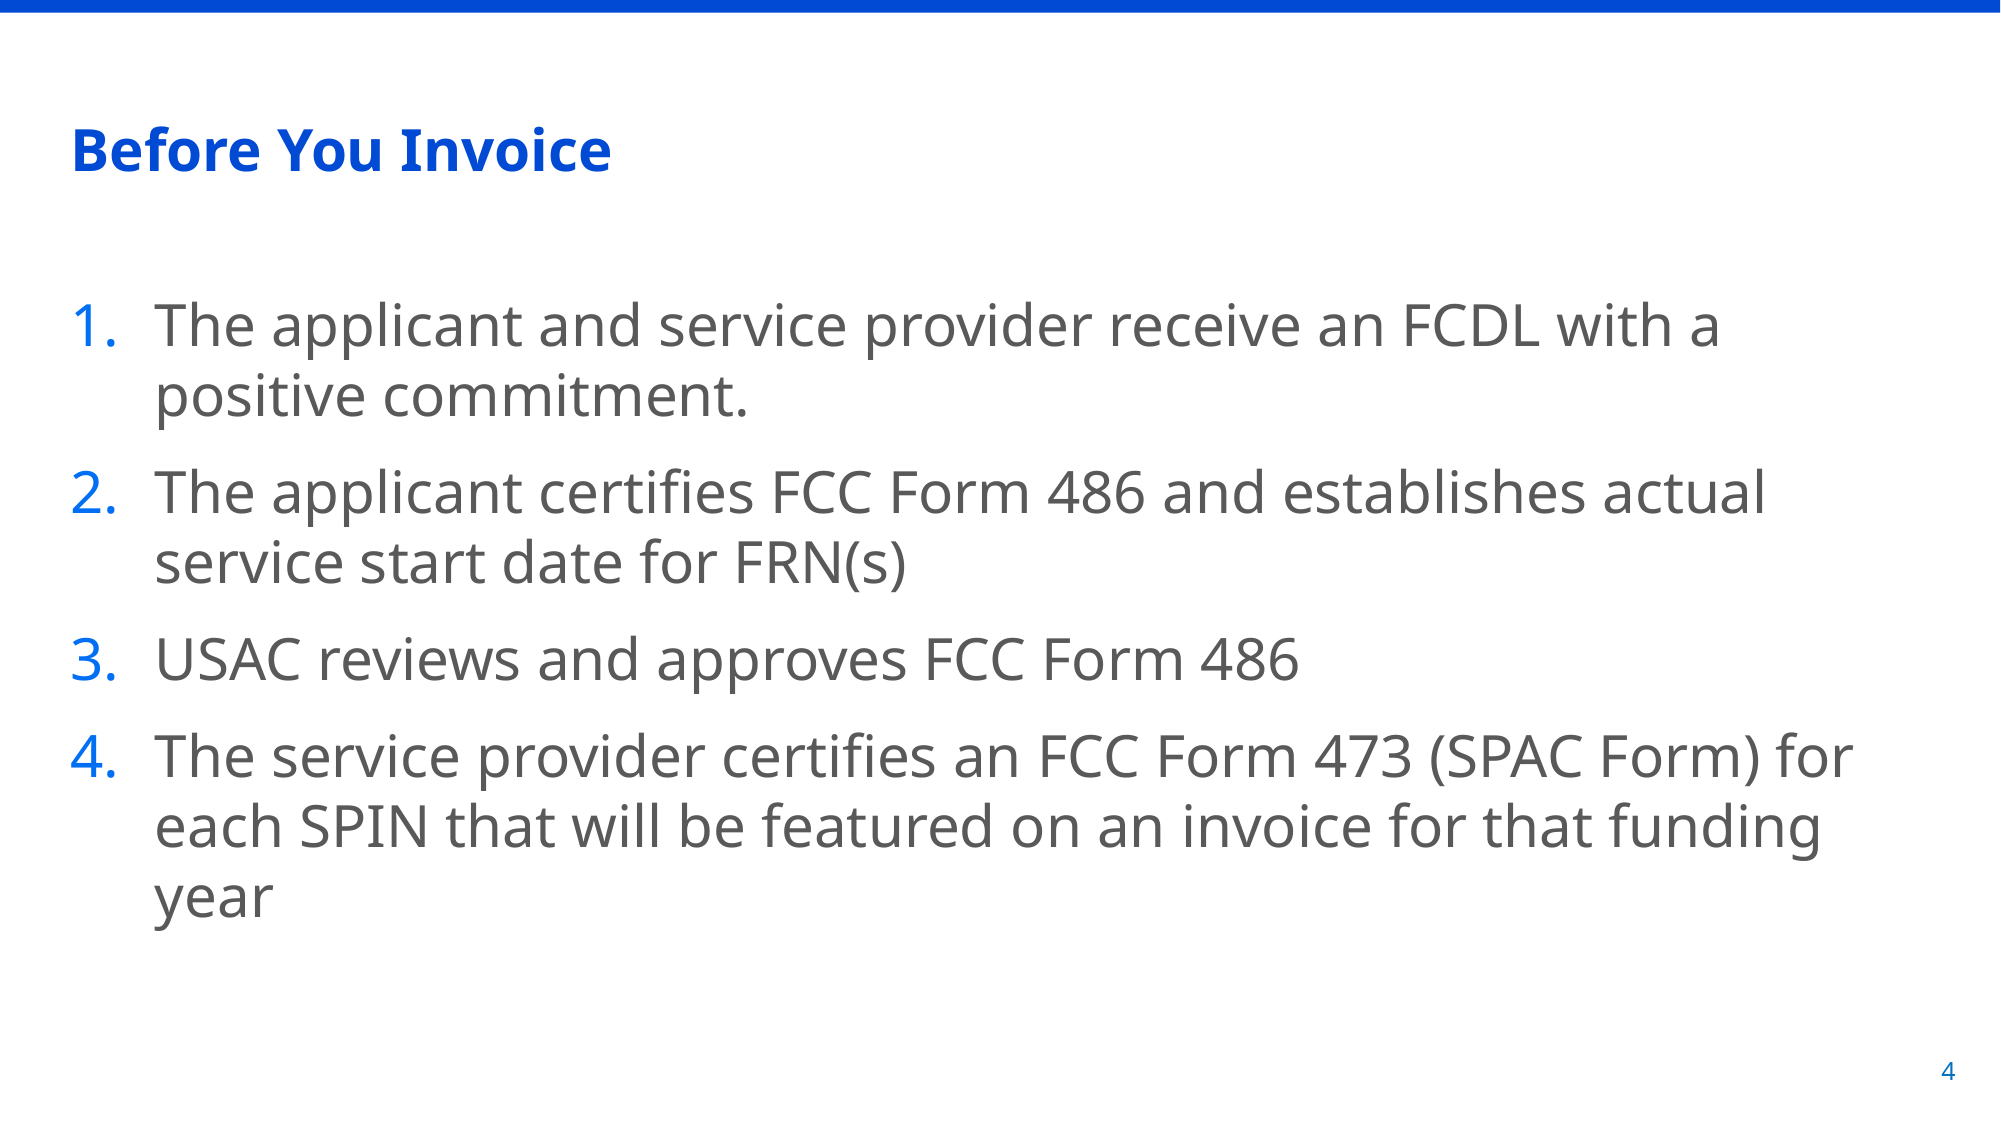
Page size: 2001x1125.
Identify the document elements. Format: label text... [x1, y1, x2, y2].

list The applicant and service provider receive an FCDL with a positive commitment. The applicant certifies FCC Form 486 and establishes actual service start date for FRN(s) USAC reviews and approves FCC Form 486 The service provider certifies an FCC Form 473 (SPAC Form) for each SPIN that will be featured on an invoice for that funding year [55, 280, 1929, 955]
slide_number 4 [1520, 1042, 1971, 1103]
title Before You Invoice [55, 113, 1863, 226]
